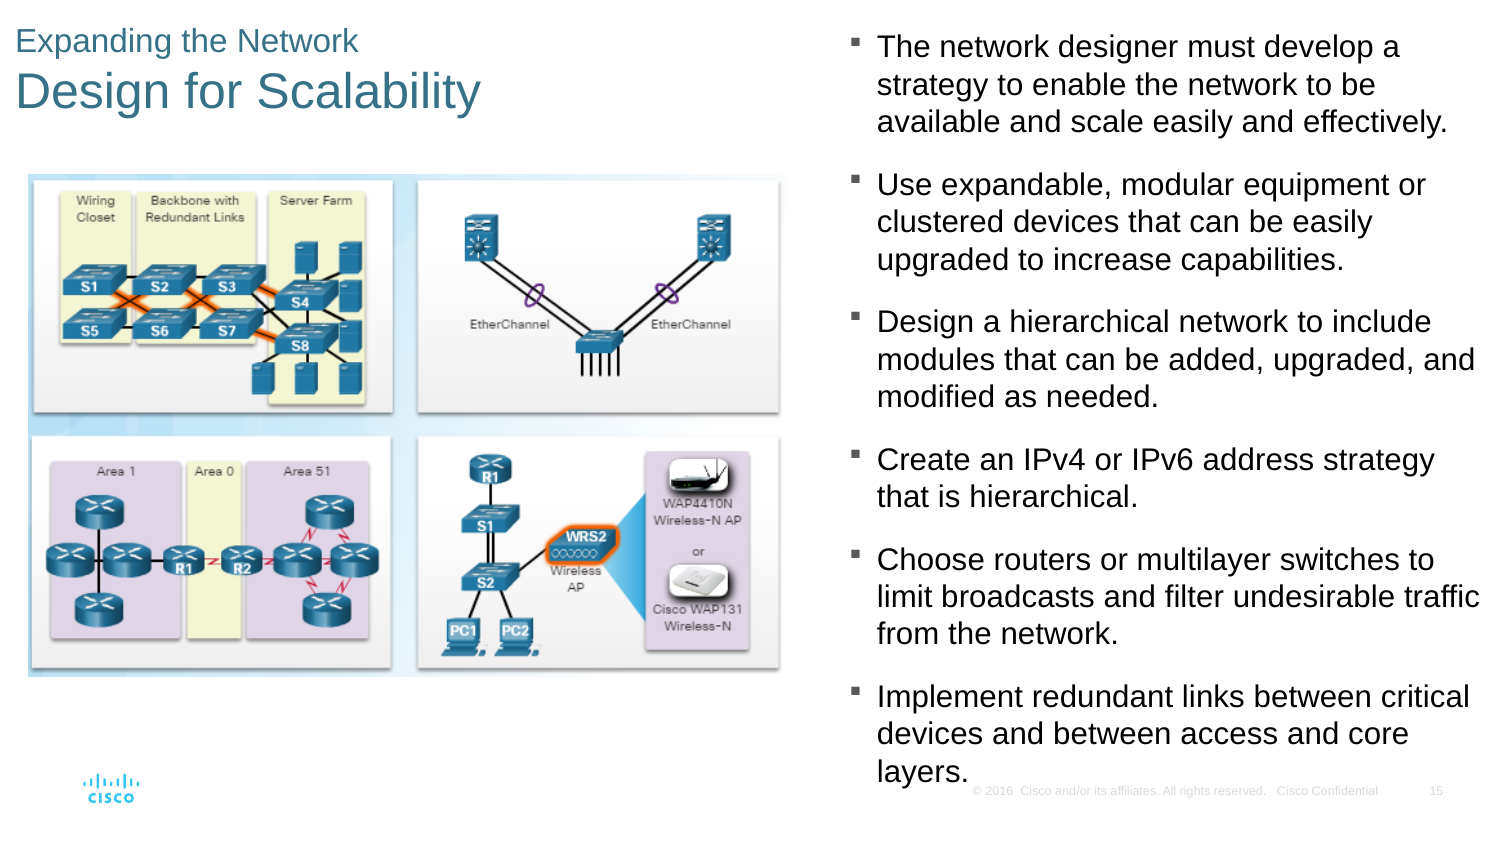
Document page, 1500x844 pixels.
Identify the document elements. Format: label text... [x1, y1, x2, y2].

picture [27, 174, 786, 677]
title Expanding the Network Design for Scalability [0, 6, 752, 131]
list The network designer must develop a strategy to enable the network to be available and scale easily and effectively. Use expandable, modular equipment or clustered devices that can be easily upgraded to increase capabilities. Design a hierarchical network to include modules that can be added, upgraded, and modified as needed. Create an IPv4 or IPv6 address strategy that is hierarchical. Choose routers or multilayer switches to limit broadcasts and filter undesirable traffic from the network. Implement redundant links between critical devices and between access and core layers. [834, 19, 1500, 800]
